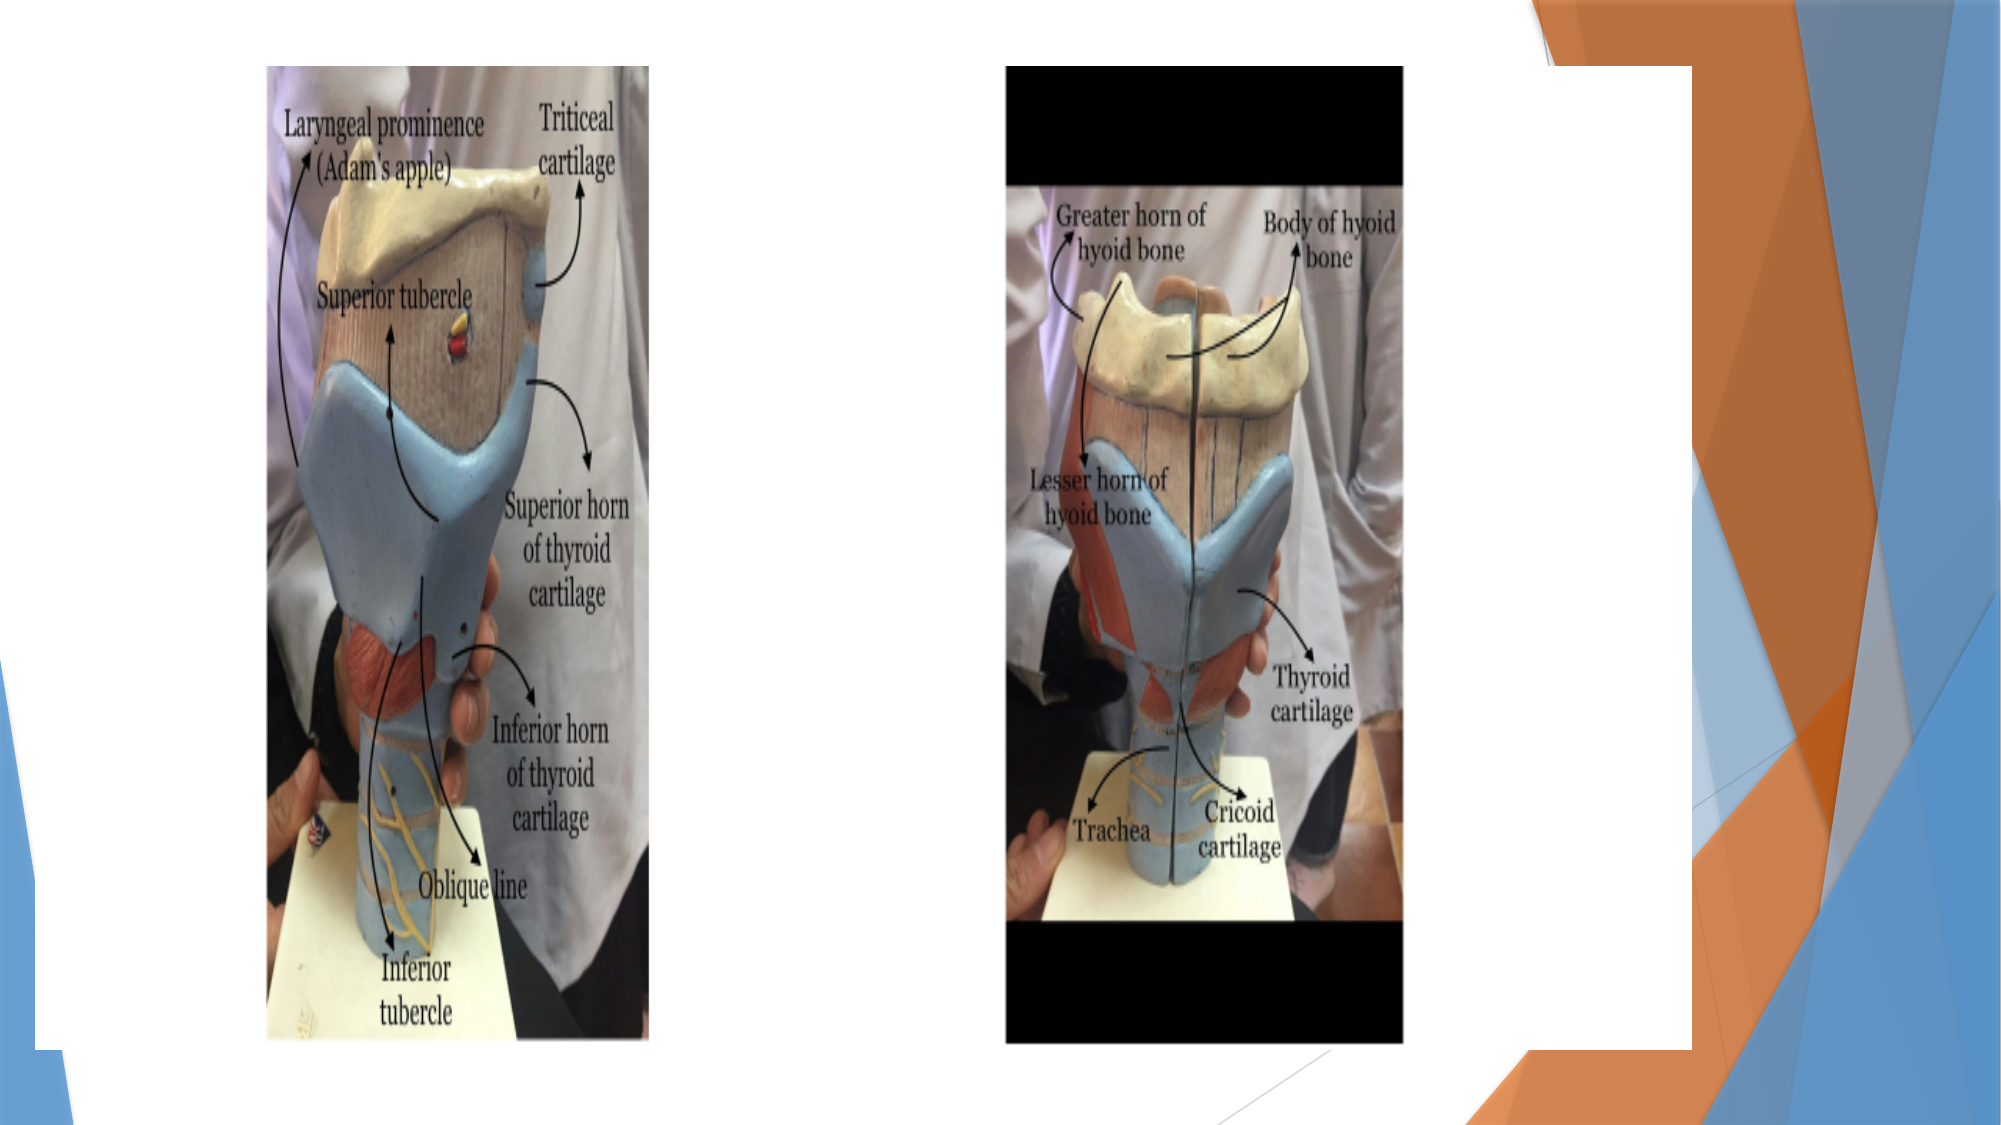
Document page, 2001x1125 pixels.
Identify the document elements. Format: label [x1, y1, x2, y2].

list [34, 66, 690, 1051]
picture [690, 66, 1693, 1051]
